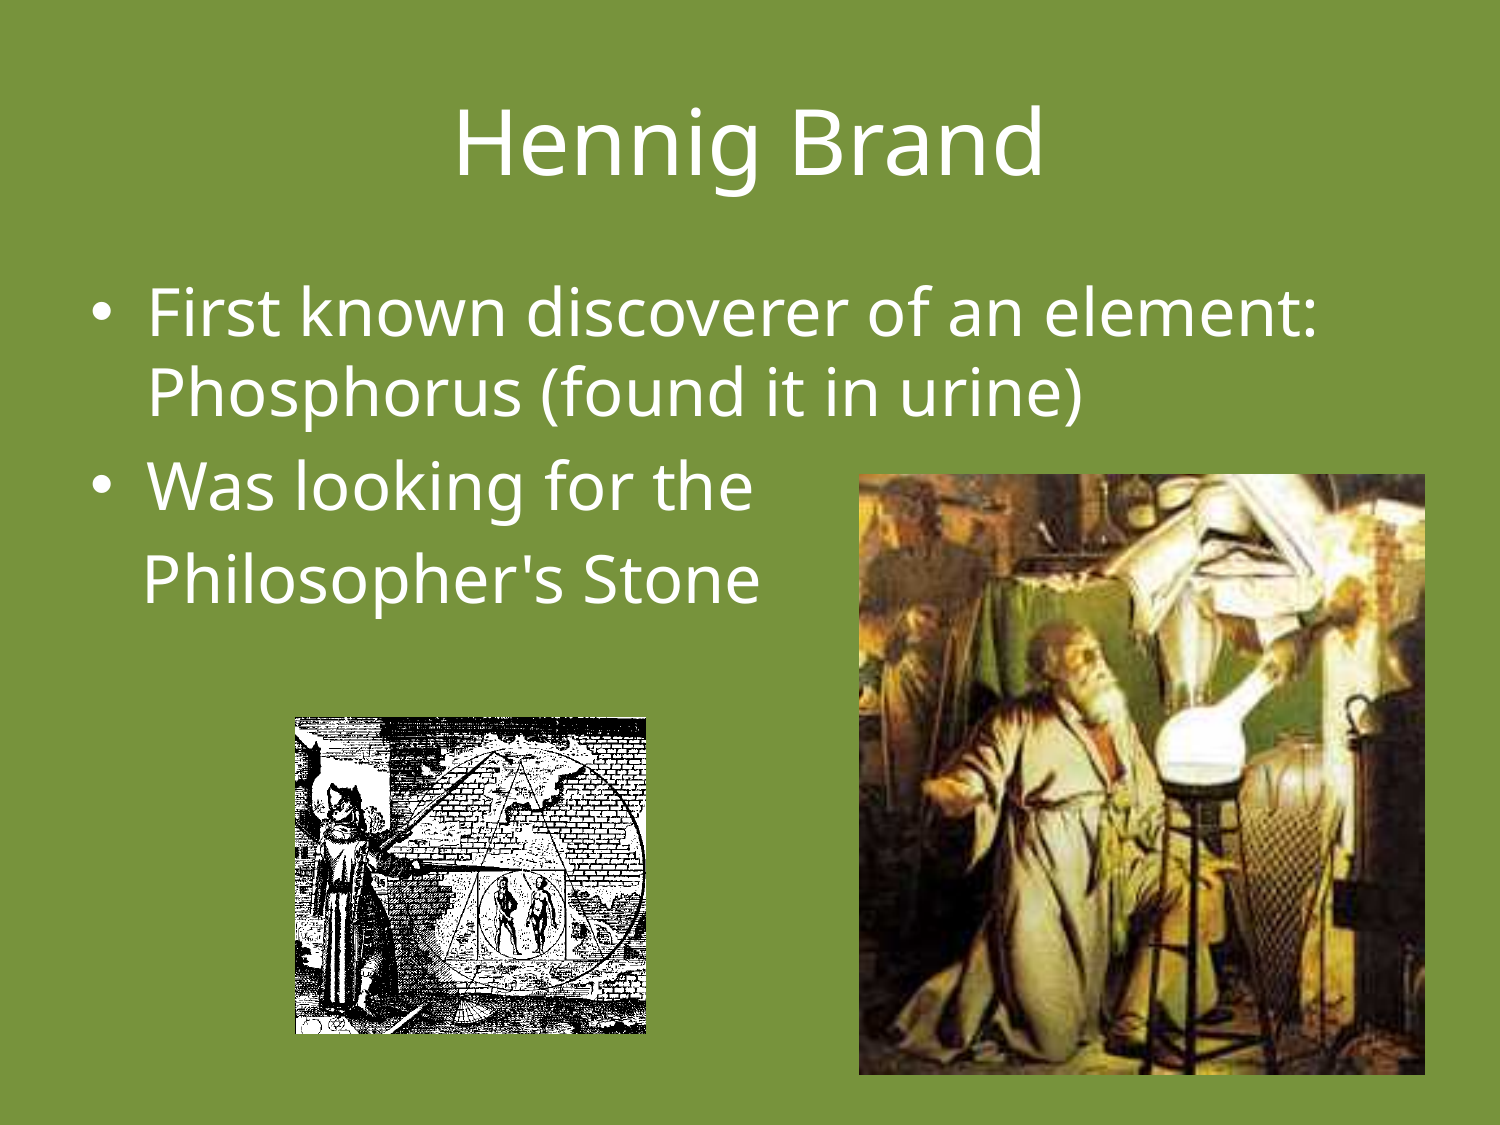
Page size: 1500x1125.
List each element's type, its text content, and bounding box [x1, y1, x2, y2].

list First known discoverer of an element: Phosphorus (found it in urine) Was looking for the Philosopher's Stone [75, 262, 1425, 1005]
picture [859, 474, 1426, 1075]
title Hennig Brand [75, 45, 1425, 233]
picture [295, 717, 646, 1034]
